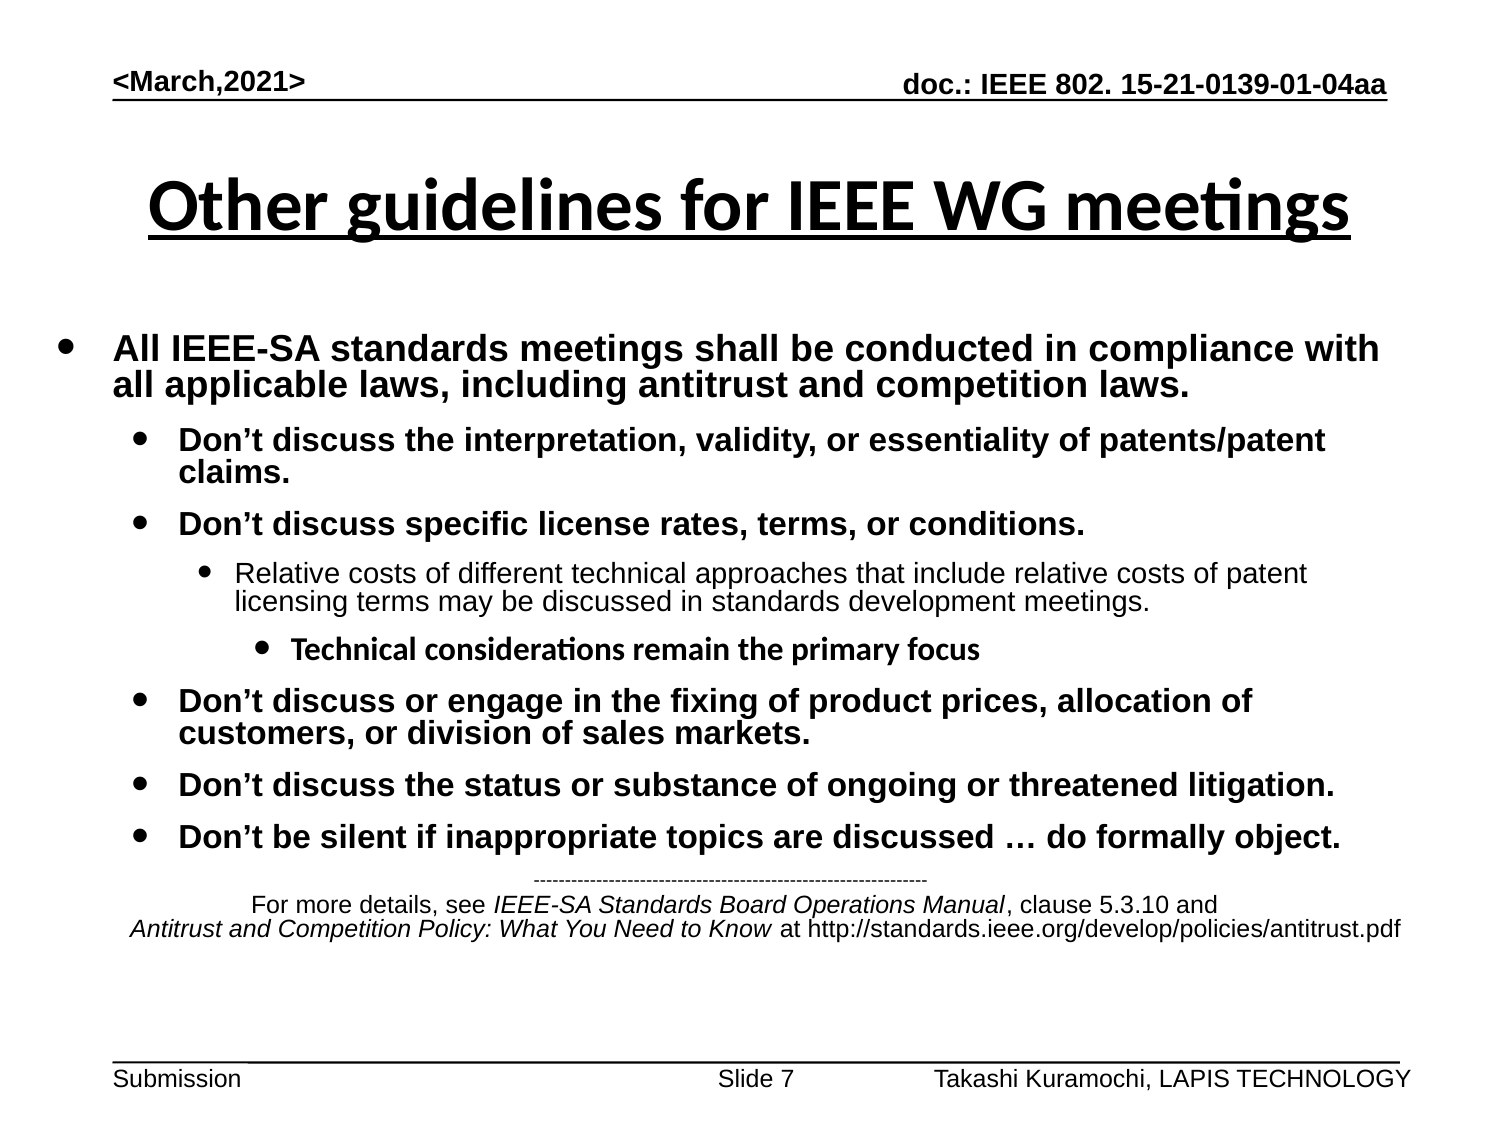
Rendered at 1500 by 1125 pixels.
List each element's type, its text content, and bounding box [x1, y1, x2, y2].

title Other guidelines for IEEE WG meetings [112, 112, 1388, 288]
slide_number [112, 62, 375, 98]
list All IEEE-SA standards meetings shall be conducted in compliance with all applicable laws, including antitrust and competition laws. Don’t discuss the interpretation, validity, or essentiality of patents/patent claims. Don’t discuss specific license rates, terms, or conditions. Relative costs of different technical approaches that include relative costs of patent licensing terms may be discussed in standards development meetings. Technical considerations remain the primary focus Don’t discuss or engage in the fixing of product prices, allocation of customers, or division of sales markets. Don’t discuss the status or substance of ongoing or threatened litigation. Don’t be silent if inappropriate topics are discussed … do formally object. --------------------------------------------------------------- For more details, see IEEE-SA Standards Board Operations Manual, clause 5.3.10 and Antitrust and Competition Policy: What You Need to Know at http://standards.ieee.org/develop/policies/antitrust.pdf [41, 324, 1436, 1000]
footer Takashi Kuramochi, LAPIS TECHNOLOGY [820, 1062, 1413, 1125]
slide_number Slide 7 [709, 1062, 803, 1093]
